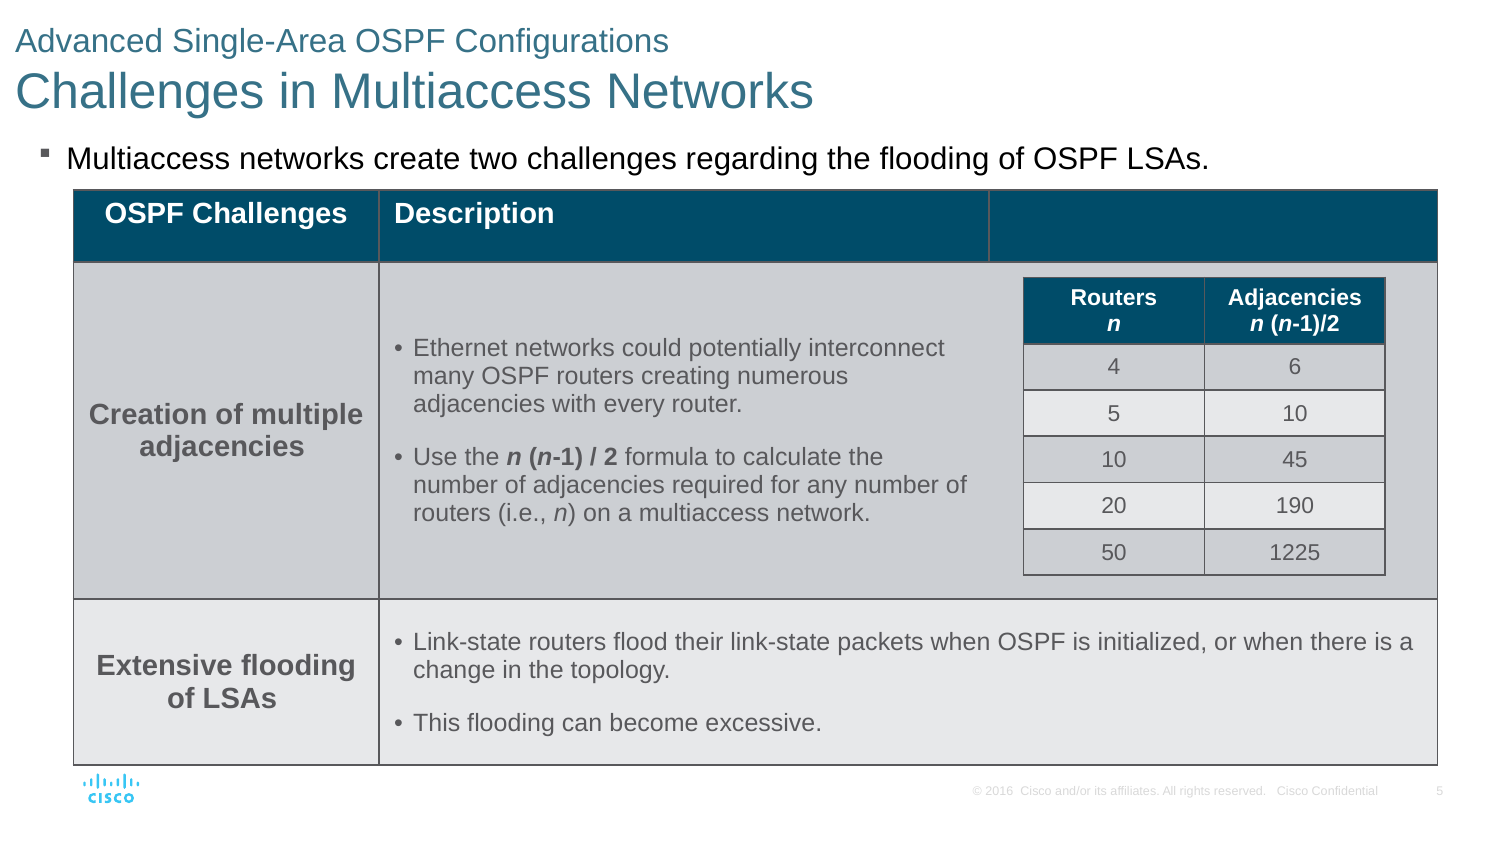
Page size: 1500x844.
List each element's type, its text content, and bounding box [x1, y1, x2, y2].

table_cell 4 [1024, 345, 1204, 389]
table_header OSPF Challenges [74, 191, 378, 261]
table_header Routers n [1024, 278, 1204, 343]
table_cell Link-state routers flood their link-state packets when OSPF is initialized, or when there is a change in the topology. This flooding can become excessive. [380, 600, 1437, 764]
table_cell 10 [1024, 437, 1204, 482]
table_header [990, 191, 1437, 261]
table_cell 5 [1024, 391, 1204, 435]
table_cell 10 [1205, 391, 1384, 435]
table_header Description [380, 191, 988, 261]
table_cell Extensive flooding of LSAs [74, 600, 378, 764]
table_cell 1225 [1205, 530, 1384, 574]
table_cell Ethernet networks could potentially interconnect many OSPF routers creating numerous adjacencies with every router. Use the n (n-1) / 2 formula to calculate the number of adjacencies required for any number of routers (i.e., n) on a multiaccess network. [380, 263, 989, 598]
table_cell 190 [1205, 483, 1384, 528]
table_cell 20 [1024, 483, 1204, 528]
list Multiaccess networks create two challenges regarding the flooding of OSPF LSAs. [23, 131, 1476, 813]
table_cell 50 [1024, 530, 1204, 574]
table_cell Creation of multiple adjacencies [74, 263, 378, 598]
table_cell 6 [1205, 345, 1384, 389]
table_header Adjacencies n (n-1)/2 [1205, 278, 1384, 343]
title Advanced Single-Area OSPF Configurations Challenges in Multiaccess Networks [0, 6, 1500, 131]
table_cell [989, 263, 1437, 598]
table_cell 45 [1205, 437, 1384, 482]
